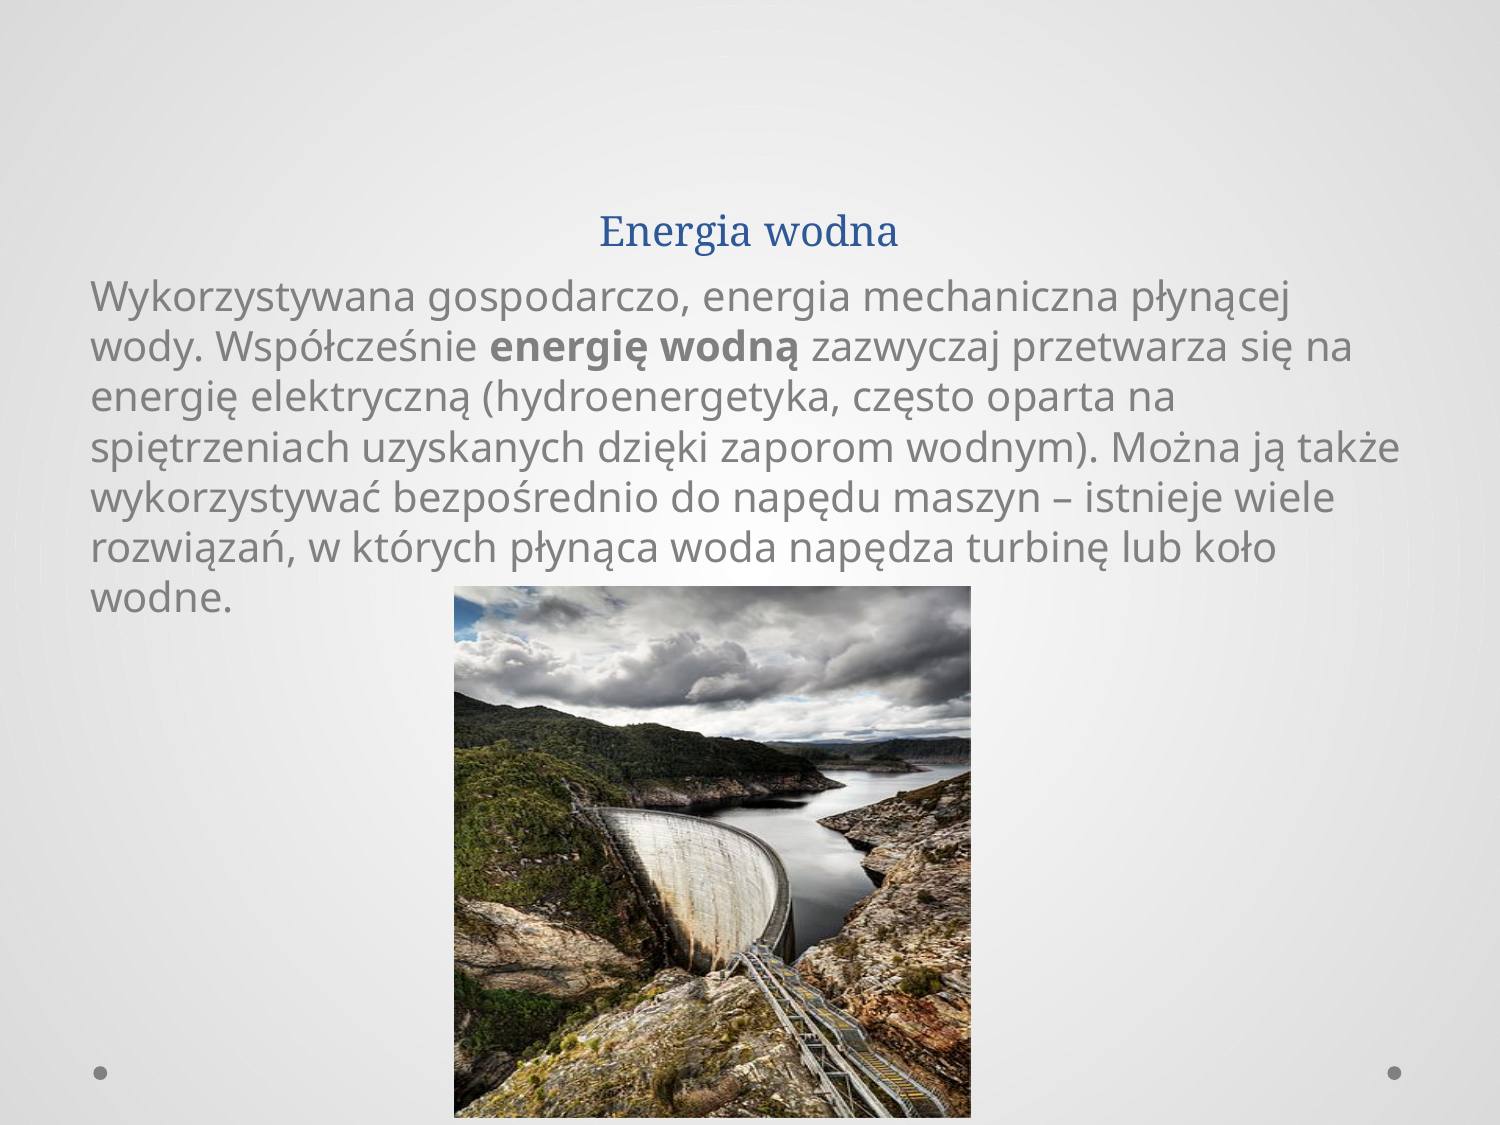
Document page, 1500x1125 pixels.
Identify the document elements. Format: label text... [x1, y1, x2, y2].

list Wykorzystywana gospodarczo, energia mechaniczna płynącej wody. Współcześnie energię wodną zazwyczaj przetwarza się na energię elektryczną (hydroenergetyka, często oparta na spiętrzeniach uzyskanych dzięki zaporom wodnym). Można ją także wykorzystywać bezpośrednio do napędu maszyn – istnieje wiele rozwiązań, w których płynąca woda napędza turbinę lub koło wodne. [75, 262, 1425, 1005]
title Energia wodna [75, 0, 1425, 262]
picture [454, 585, 971, 1118]
